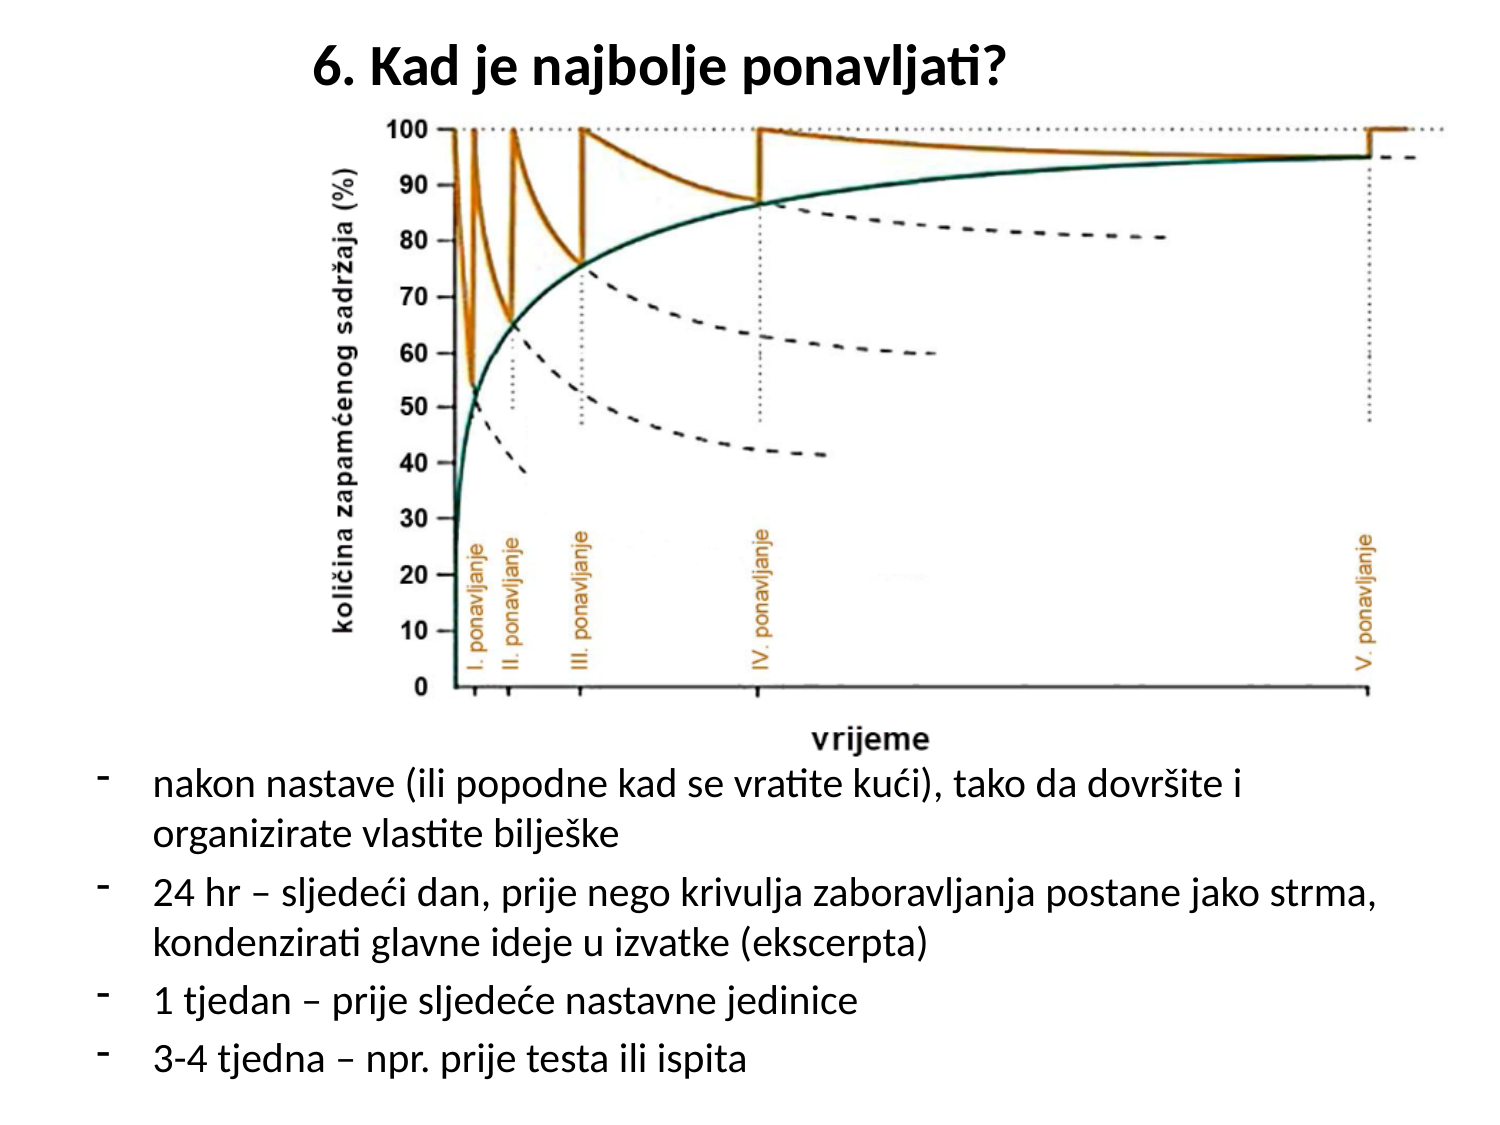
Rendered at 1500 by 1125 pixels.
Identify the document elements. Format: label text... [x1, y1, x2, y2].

title 6. Kad je najbolje ponavljati? [287, 56, 1034, 138]
list nakon nastave (ili popodne kad se vratite kući), tako da dovršite i organizirate vlastite bilješke 24 hr – sljedeći dan, prije nego krivulja zaboravljanja postane jako strma, kondenzirati glavne ideje u izvatke (ekscerpta) 1 tjedan – prije sljedeće nastavne jedinice 3-4 tjedna – npr. prije testa ili ispita [81, 748, 1432, 1125]
picture [295, 86, 1459, 811]
